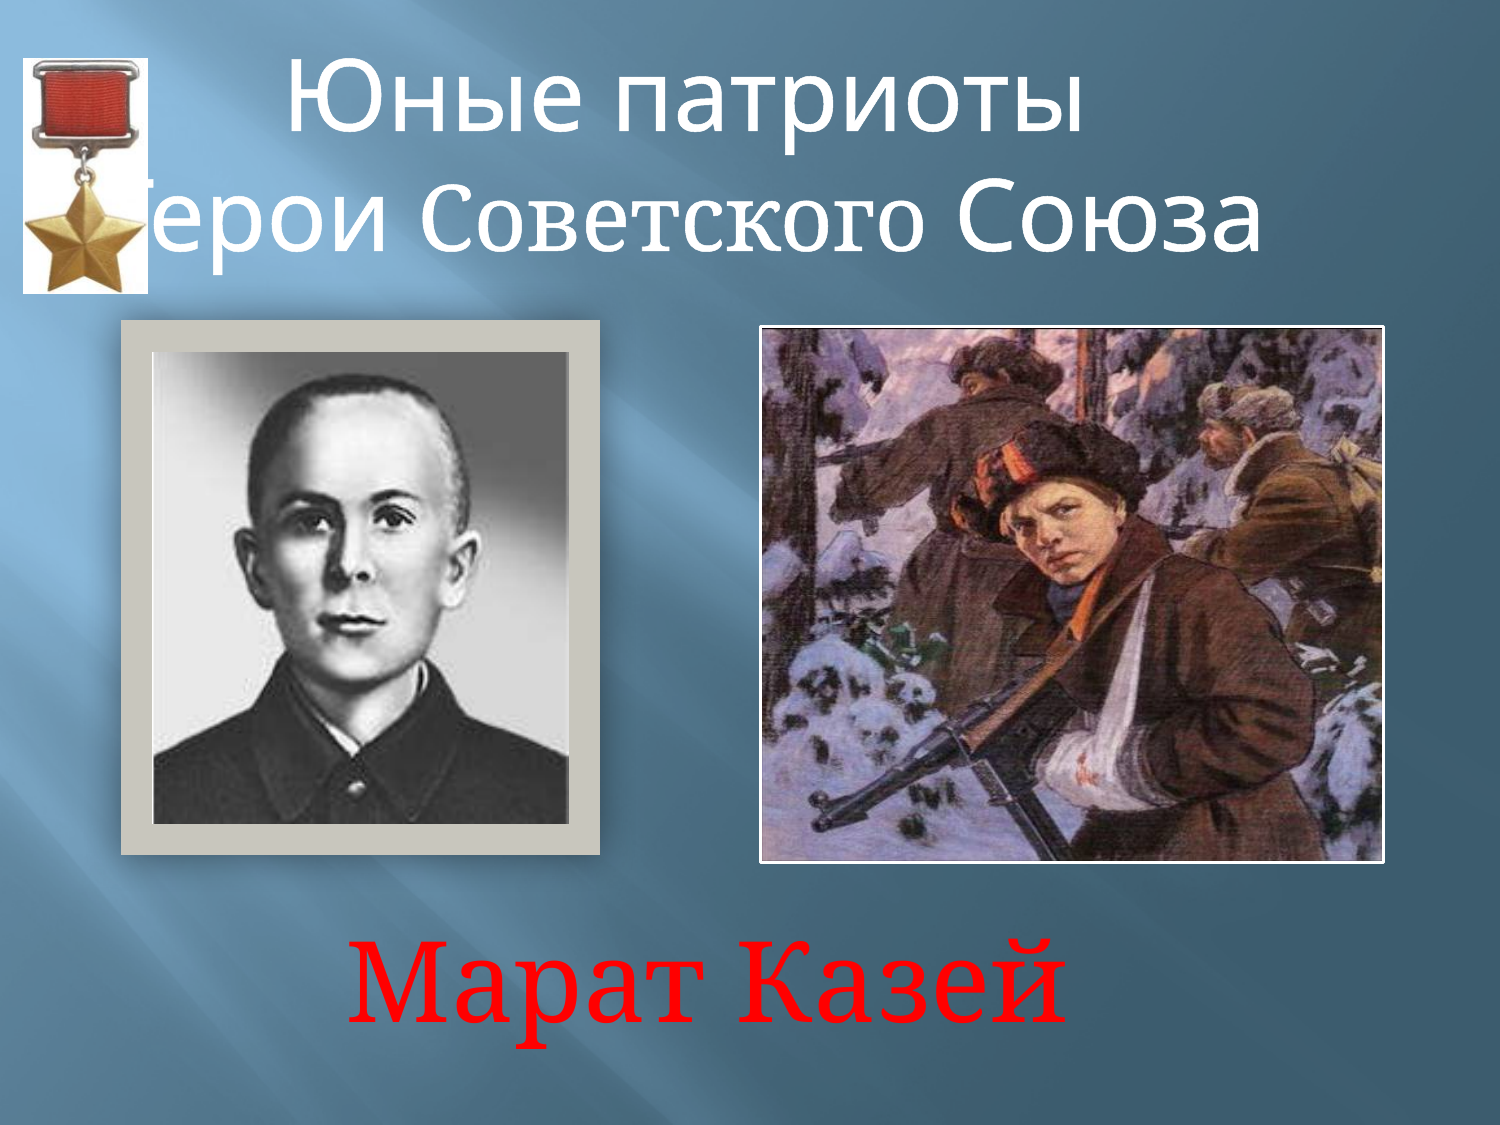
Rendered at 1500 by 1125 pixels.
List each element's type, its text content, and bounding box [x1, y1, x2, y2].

text_box Марат Казей [330, 902, 1084, 1053]
text_box Юные патриоты Герои Советского Союза [88, 23, 1282, 279]
picture [761, 327, 1383, 862]
picture [23, 58, 148, 295]
picture [152, 351, 569, 825]
